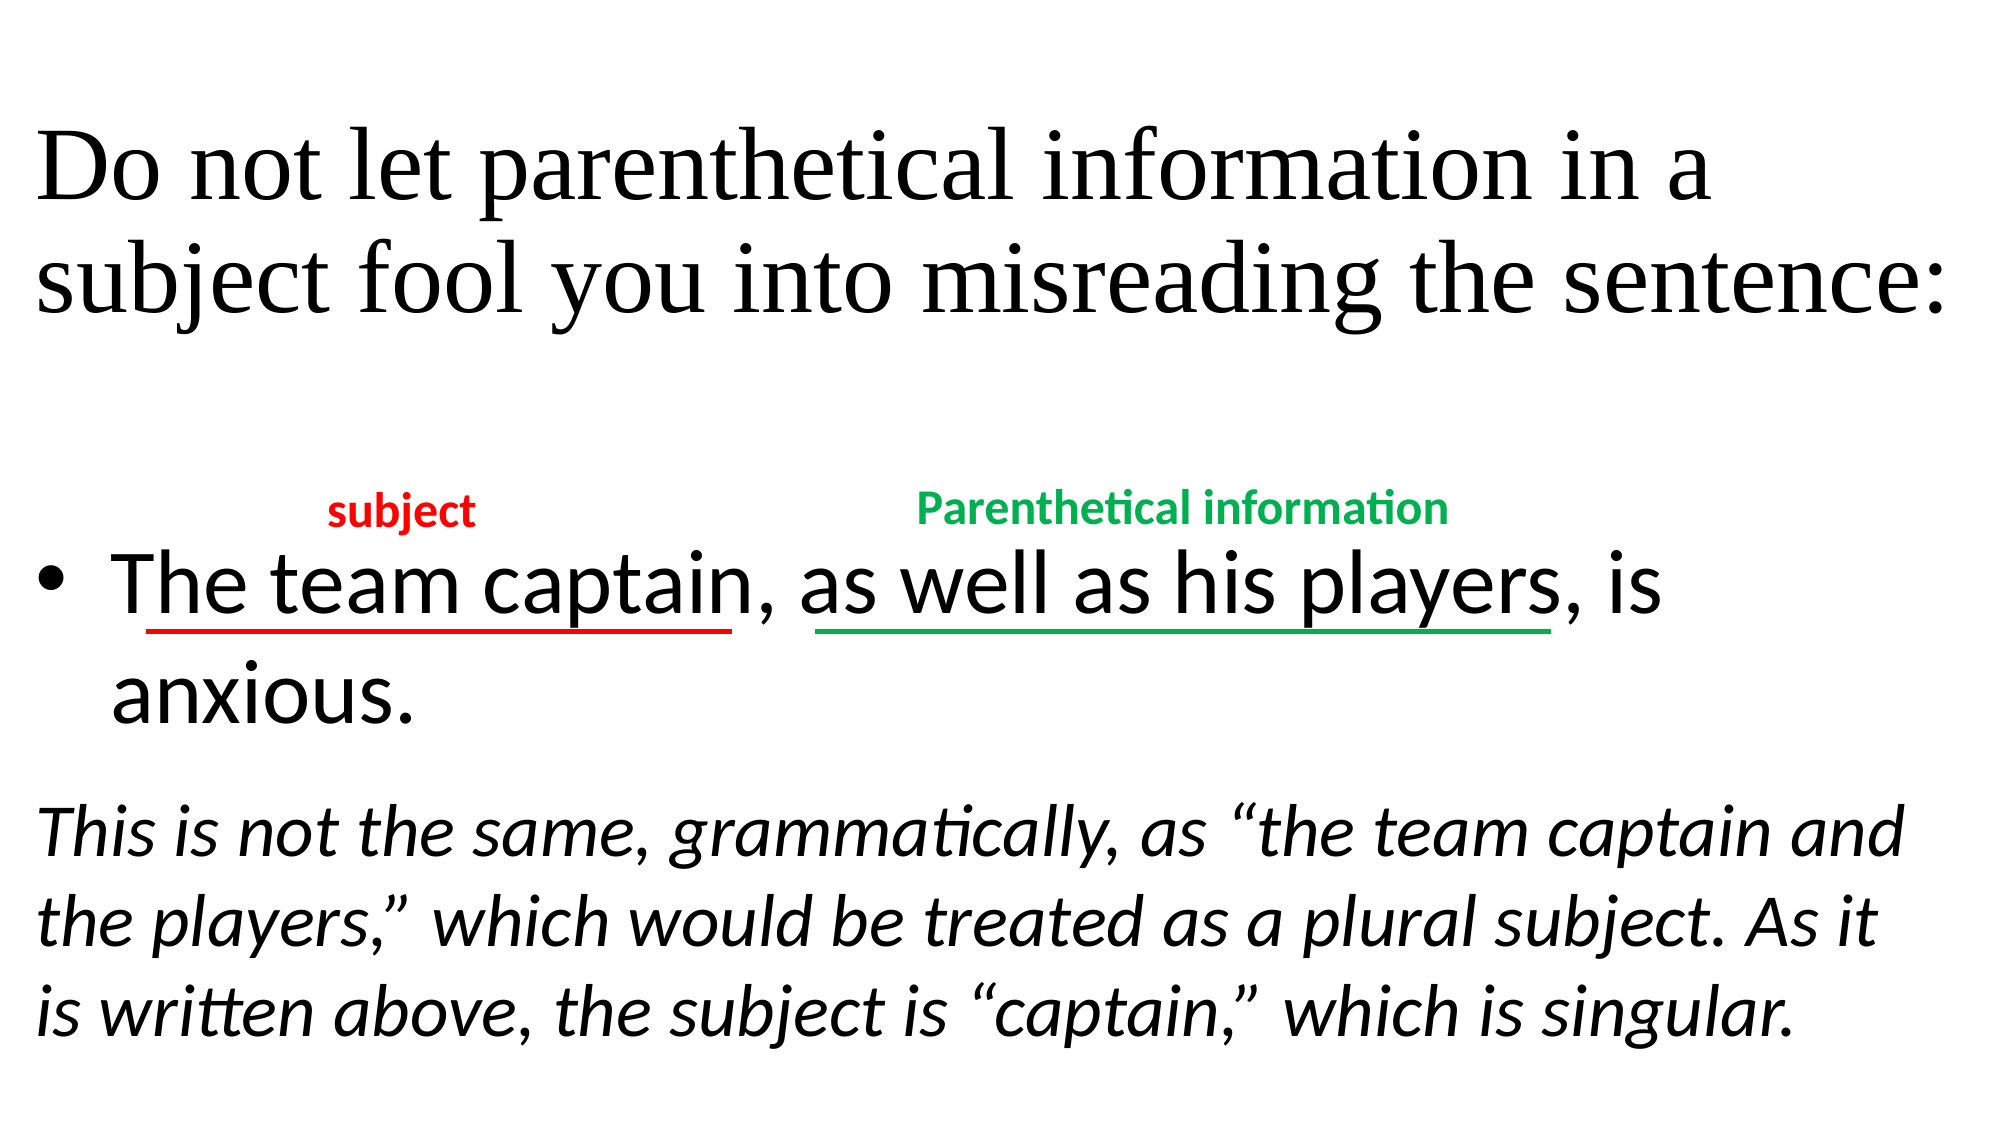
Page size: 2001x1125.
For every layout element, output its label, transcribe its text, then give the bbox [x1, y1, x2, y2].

text_box subject [312, 469, 494, 545]
title Do not let parenthetical information in a subject fool you into misreading the sentence: [20, 102, 1971, 343]
text_box The team captain, as well as his players, is anxious. This is not the same, grammatically, as “the team captain and the players,” which would be treated as a plural subject. As it is written above, the subject is “captain,” which is singular. [20, 514, 1953, 1125]
text_box Parenthetical information [901, 467, 1500, 543]
